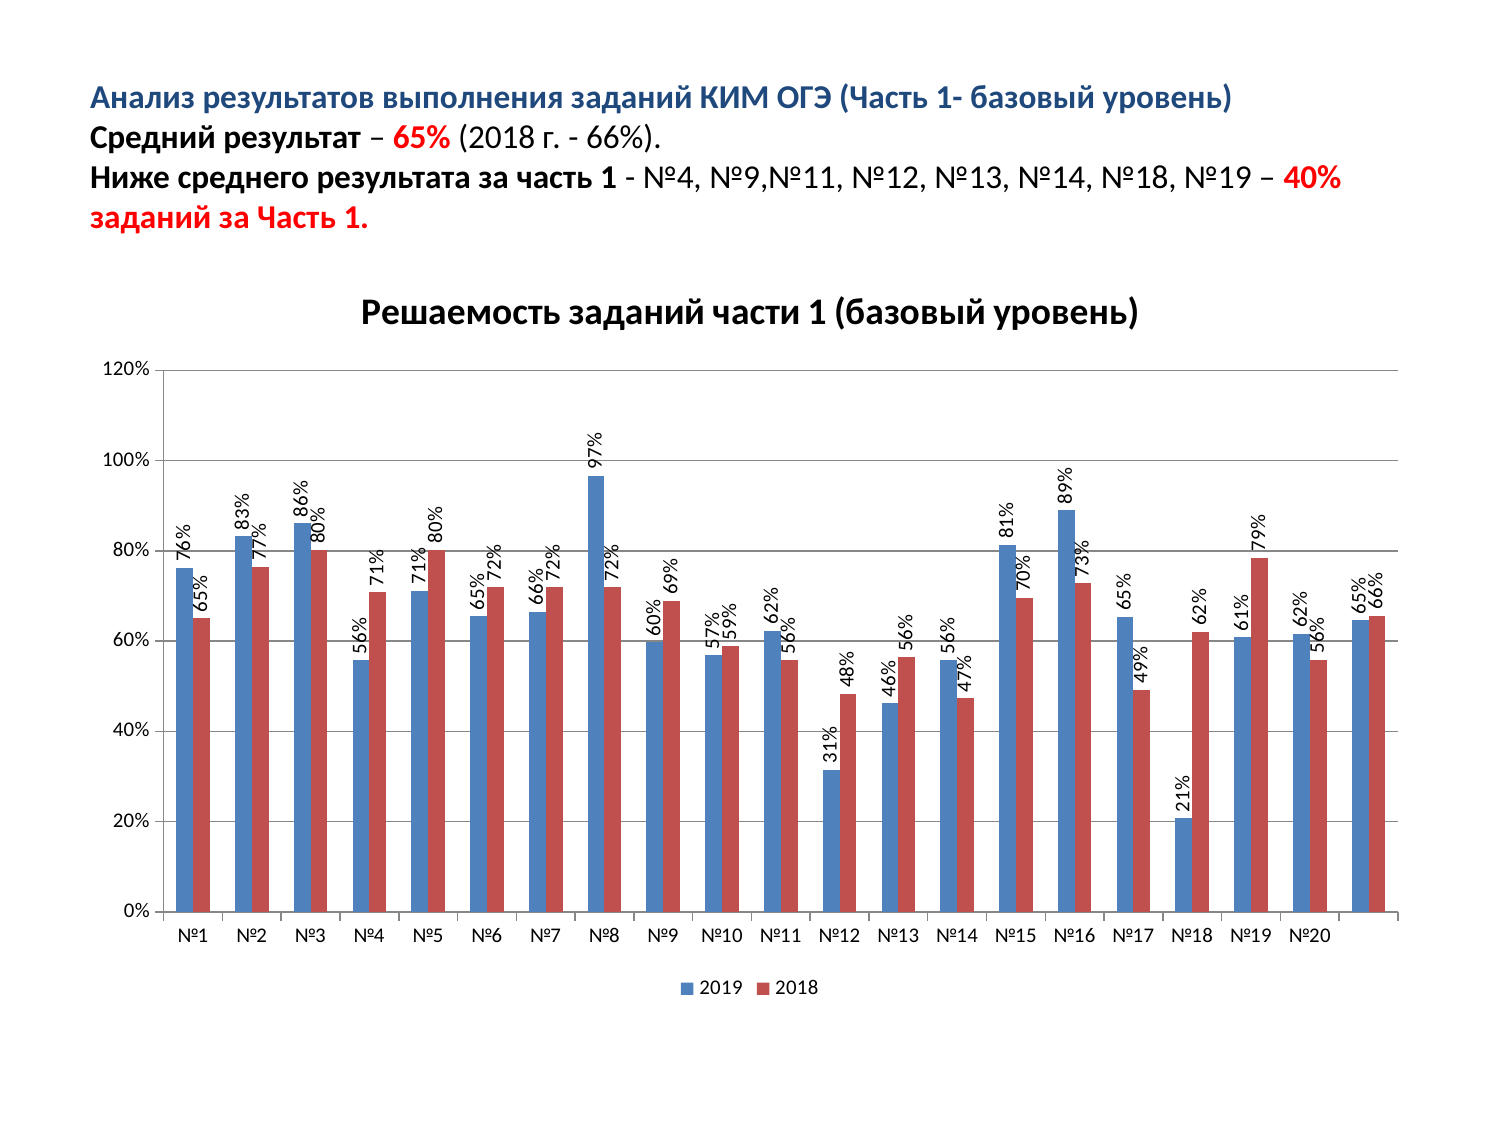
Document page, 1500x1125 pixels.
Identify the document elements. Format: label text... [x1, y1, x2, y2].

title Анализ результатов выполнения заданий КИМ ОГЭ (Часть 1- базовый уровень) Средний результат – 65% (2018 г. - 66%). Ниже среднего результата за часть 1 - №4, №9,№11, №12, №13, №14, №18, №19 – 40% заданий за Часть 1. [75, 78, 1425, 232]
chart [74, 262, 1426, 1006]
